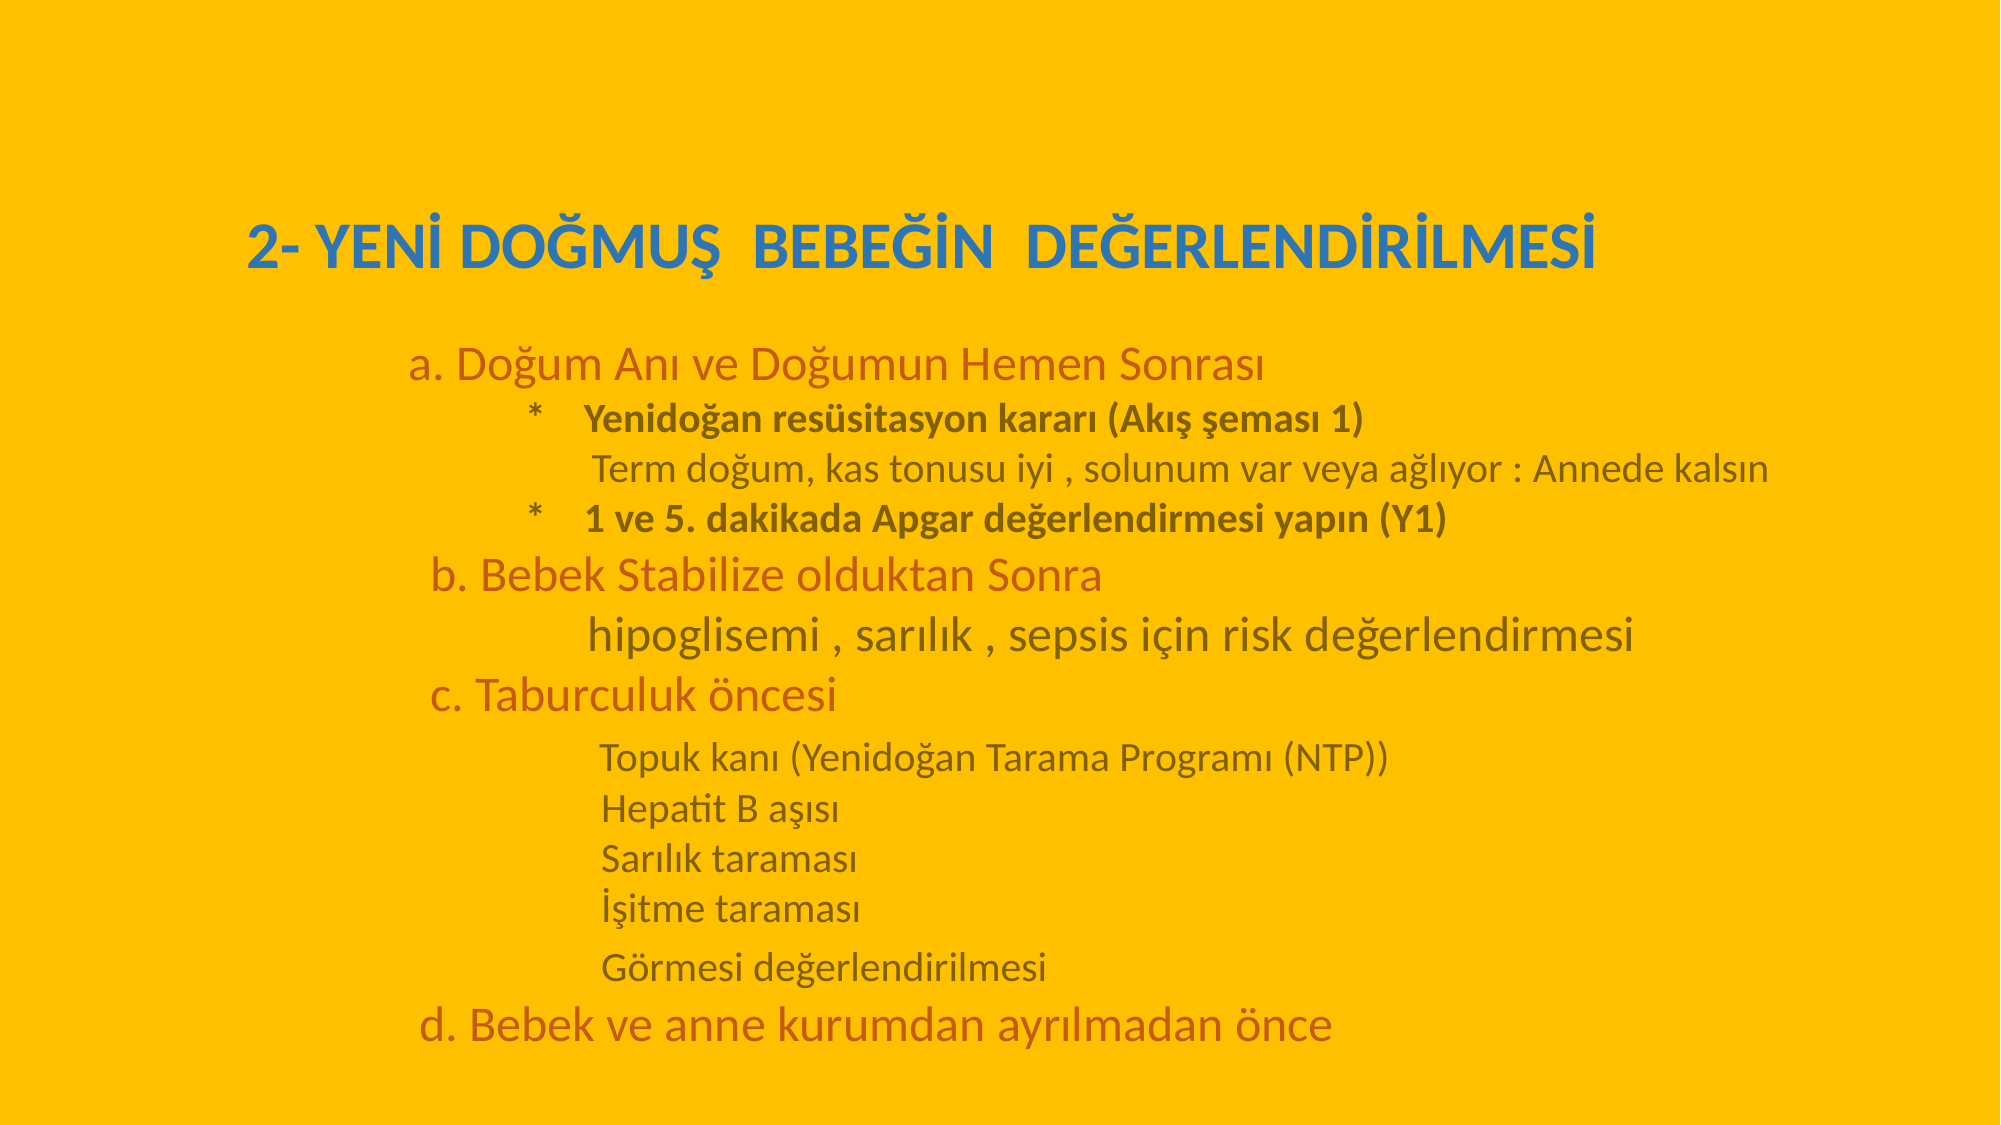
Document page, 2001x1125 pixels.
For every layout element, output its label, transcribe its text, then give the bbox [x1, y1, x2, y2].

text_box 2- YENİ DOĞMUŞ BEBEĞİN DEĞERLENDİRİLMESİ [231, 194, 1869, 290]
text_box a. Doğum Anı ve Doğumun Hemen Sonrası * Yenidoğan resüsitasyon kararı (Akış şeması 1) Term doğum, kas tonusu iyi , solunum var veya ağlıyor : Annede kalsın * 1 ve 5. dakikada Apgar değerlendirmesi yapın (Y1) b. Bebek Stabilize olduktan Sonra hipoglisemi , sarılık , sepsis için risk değerlendirmesi c. Taburculuk öncesi Topuk kanı (Yenidoğan Tarama Programı (NTP)) Hepatit B aşısı Sarılık taraması İşitme taraması Görmesi değerlendirilmesi d. Bebek ve anne kurumdan ayrılmadan önce [291, 323, 1912, 1059]
